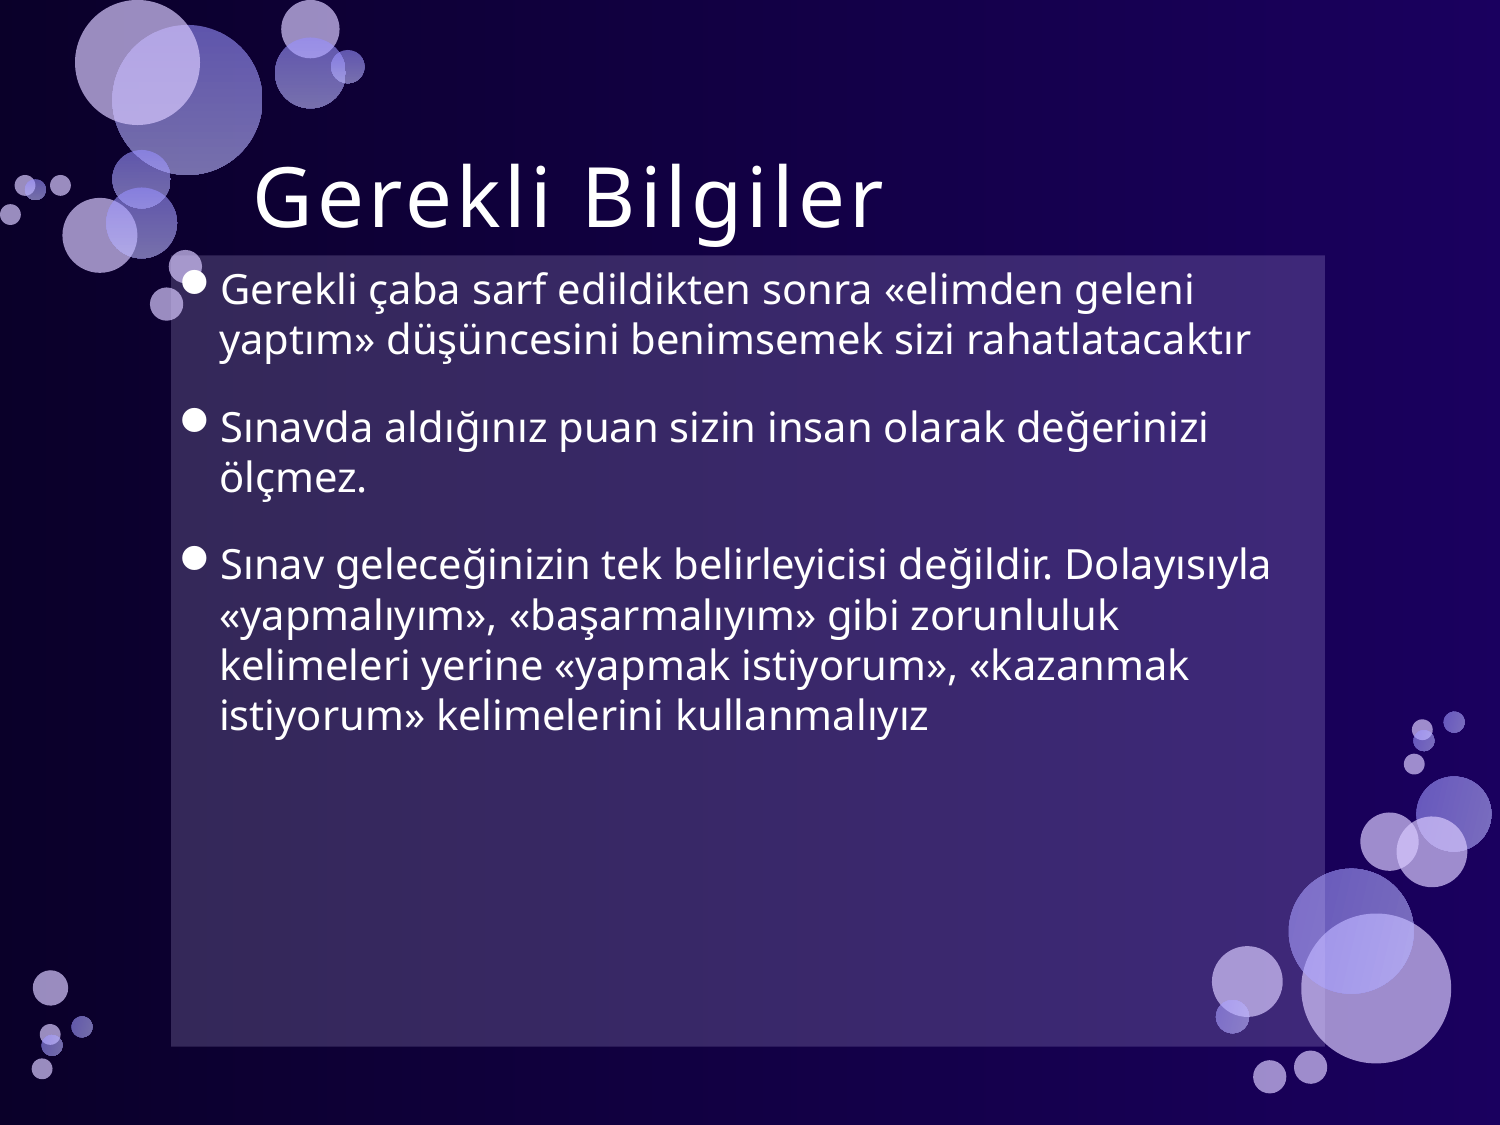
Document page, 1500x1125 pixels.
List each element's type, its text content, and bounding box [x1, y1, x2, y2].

title Gerekli Bilgiler [237, 99, 1325, 255]
list Gerekli çaba sarf edildikten sonra «elimden geleni yaptım» düşüncesini benimsemek sizi rahatlatacaktır Sınavda aldığınız puan sizin insan olarak değerinizi ölçmez. Sınav geleceğinizin tek belirleyicisi değildir. Dolayısıyla «yapmalıyım», «başarmalıyım» gibi zorunluluk kelimeleri yerine «yapmak istiyorum», «kazanmak istiyorum» kelimelerini kullanmalıyız [171, 255, 1325, 1047]
